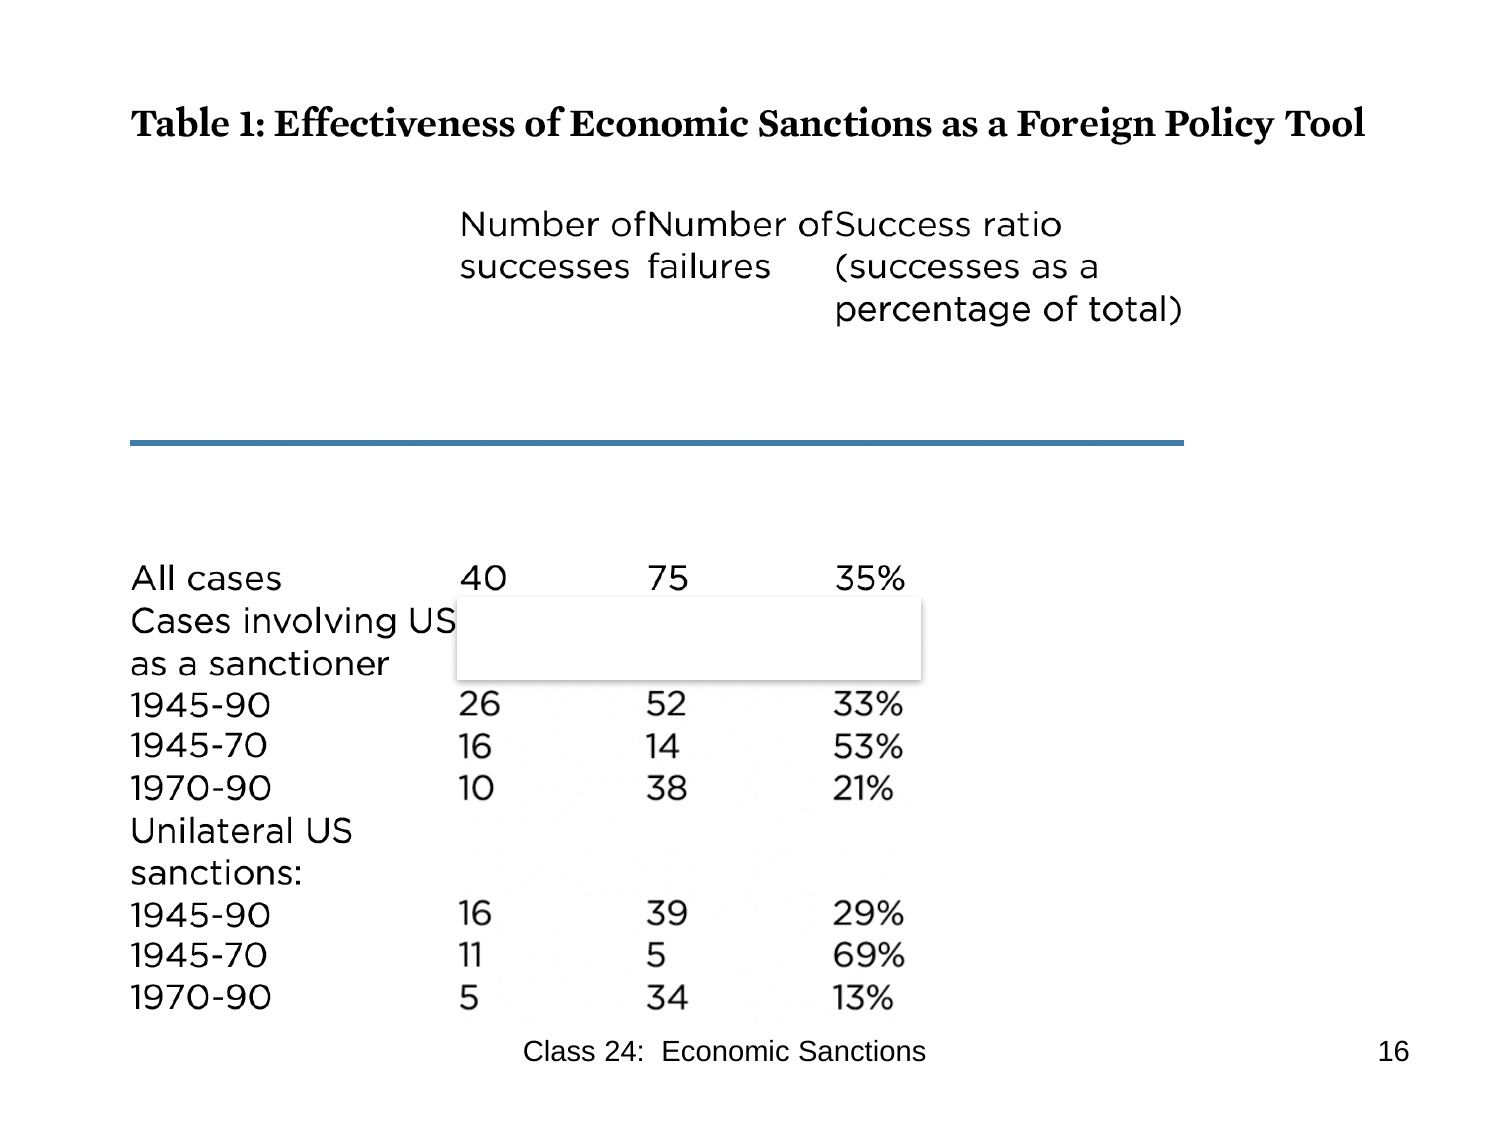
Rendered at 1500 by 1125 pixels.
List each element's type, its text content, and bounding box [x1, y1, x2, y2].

picture [112, 91, 1388, 1033]
slide_number 16 [1074, 1024, 1426, 1103]
footer Class 24: Economic Sanctions [437, 1042, 1013, 1103]
